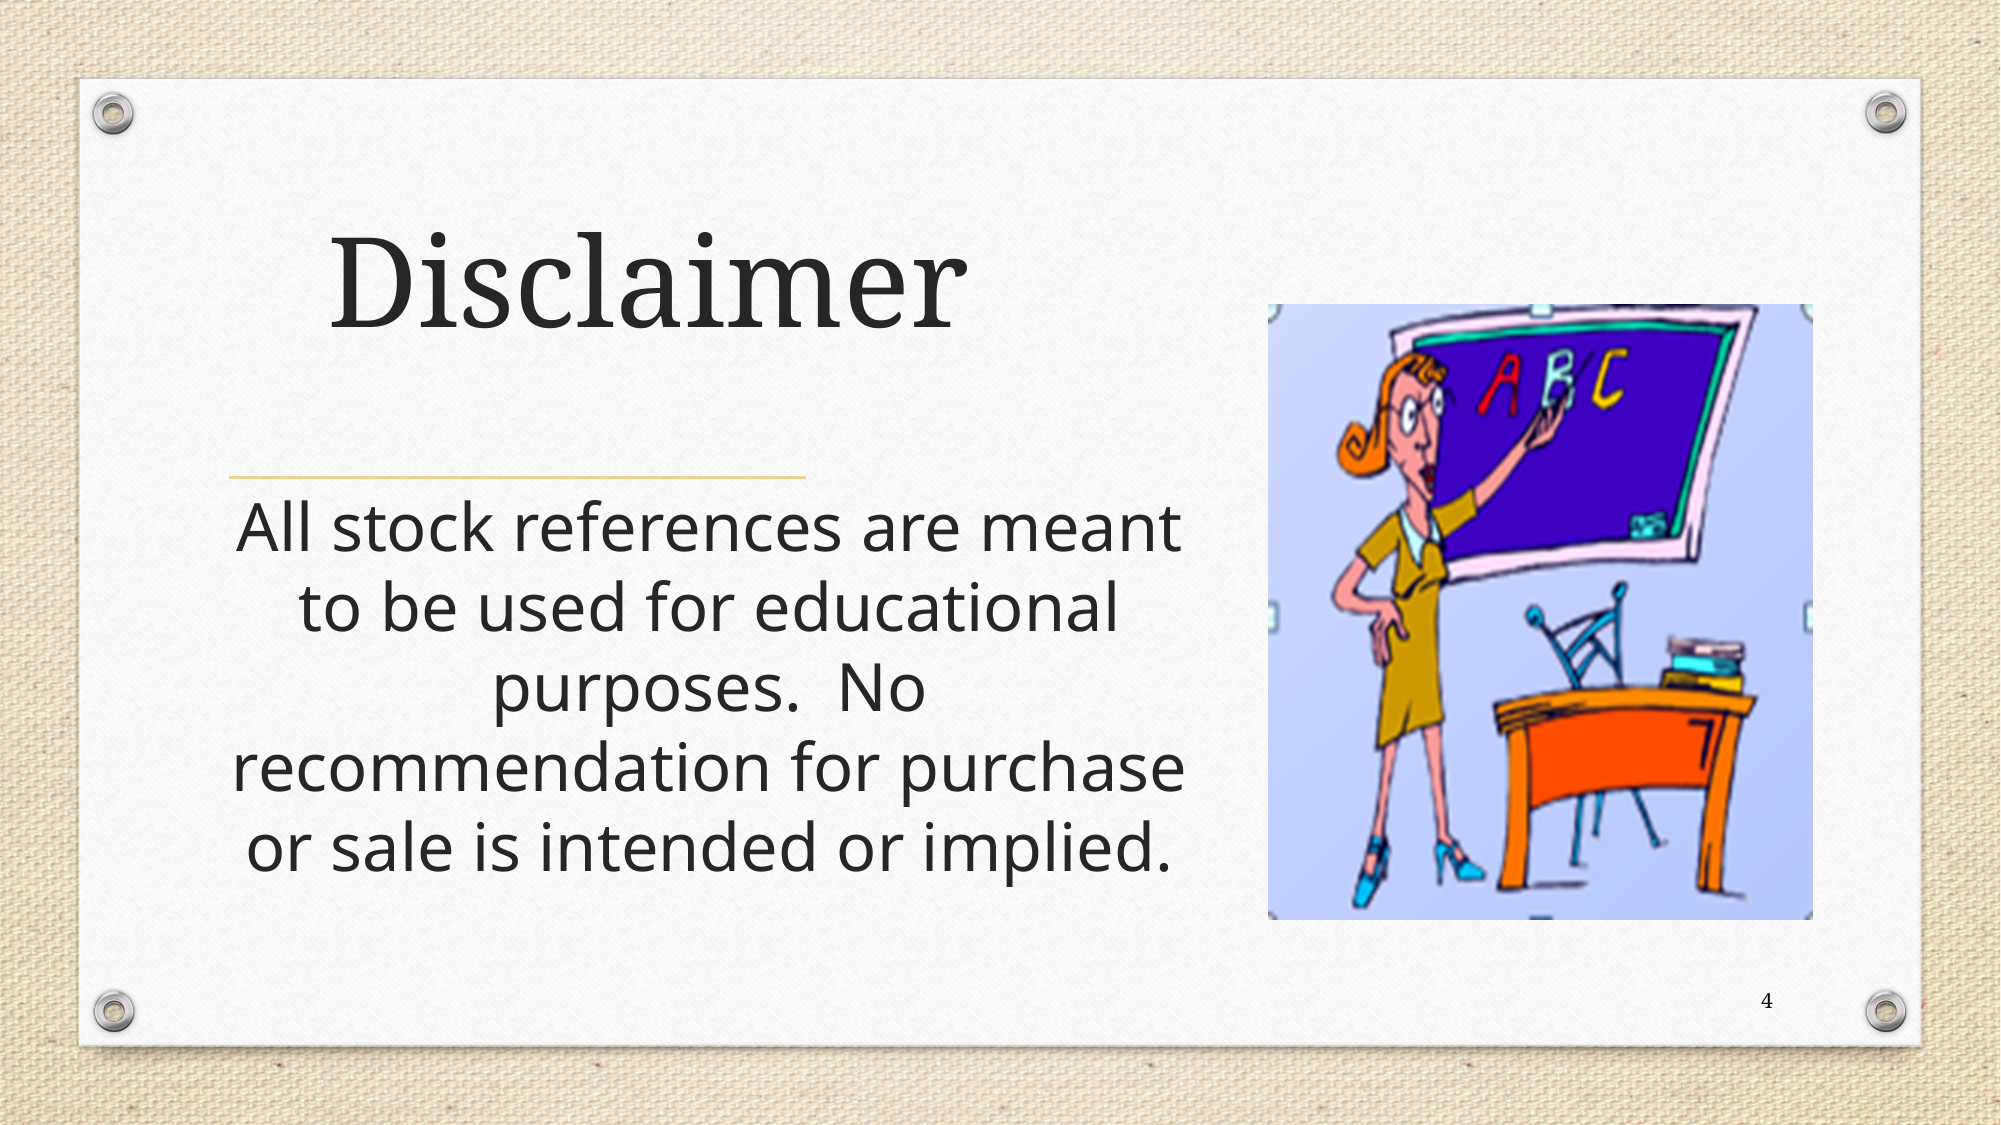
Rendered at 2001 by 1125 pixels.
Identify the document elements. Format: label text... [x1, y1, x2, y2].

list All stock references are meant to be used for educational purposes. No recommendation for purchase or sale is intended or implied. [212, 477, 1209, 1018]
slide_number 4 [1698, 979, 1788, 1025]
title Disclaimer [212, 177, 1086, 361]
picture [0, 0, 2001, 1125]
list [1268, 304, 1814, 920]
